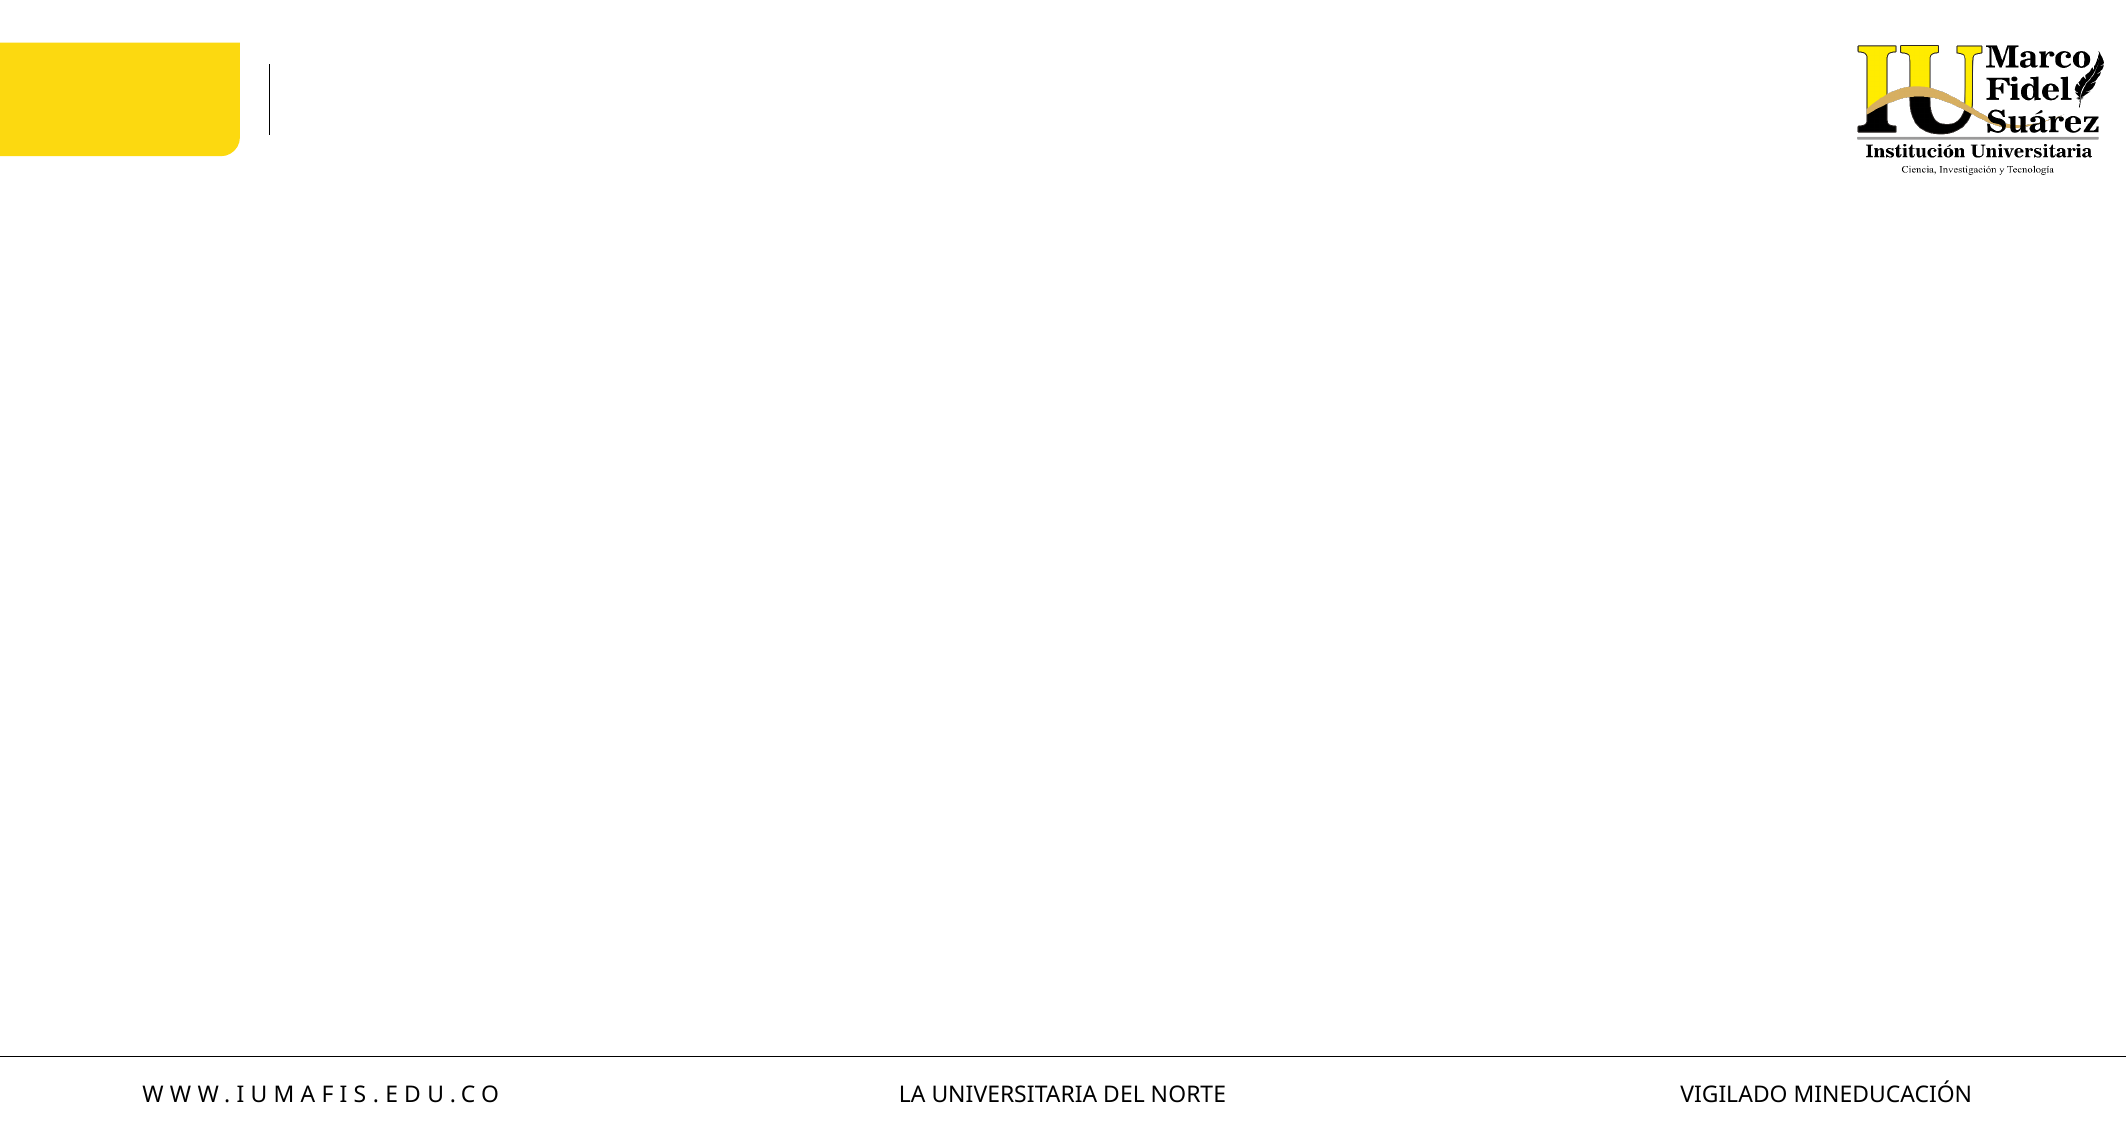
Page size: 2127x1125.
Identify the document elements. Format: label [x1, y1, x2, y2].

picture [1849, 0, 2111, 234]
